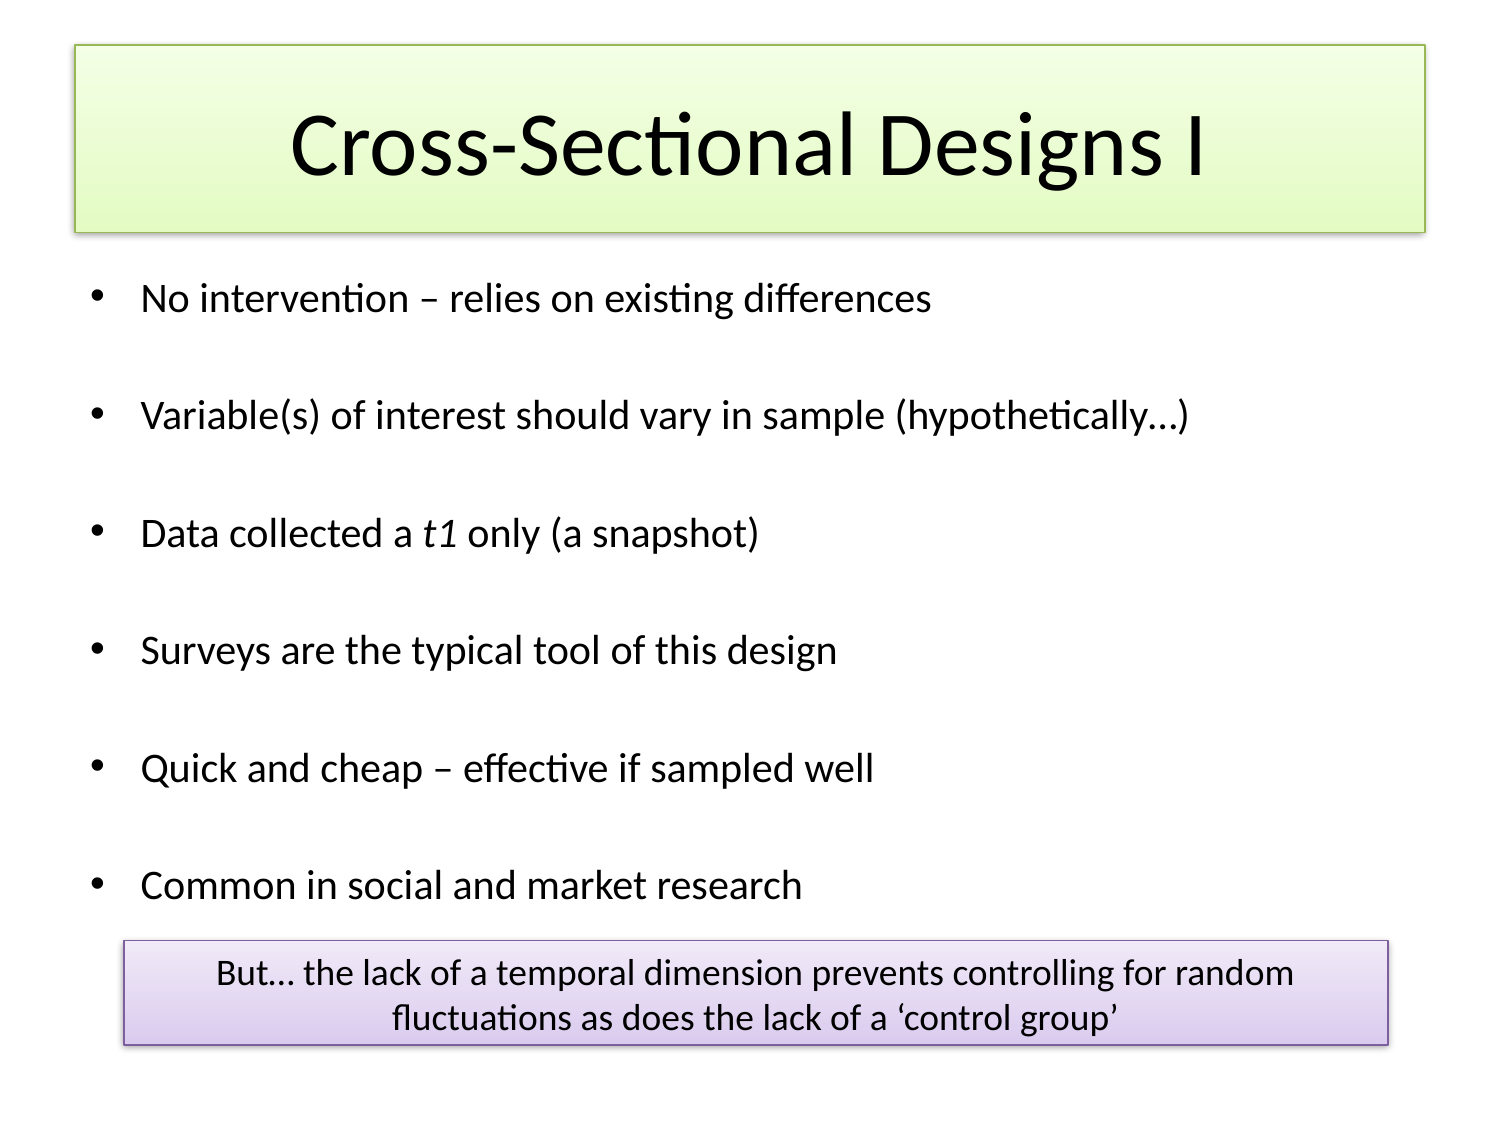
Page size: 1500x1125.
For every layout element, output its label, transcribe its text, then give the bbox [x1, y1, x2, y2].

title Cross-Sectional Designs I [74, 44, 1426, 233]
text_box But… the lack of a temporal dimension prevents controlling for random fluctuations as does the lack of a ‘control group’ [123, 940, 1389, 1046]
list No intervention – relies on existing differences Variable(s) of interest should vary in sample (hypothetically…) Data collected a t1 only (a snapshot) Surveys are the typical tool of this design Quick and cheap – effective if sampled well Common in social and market research [75, 262, 1425, 917]
